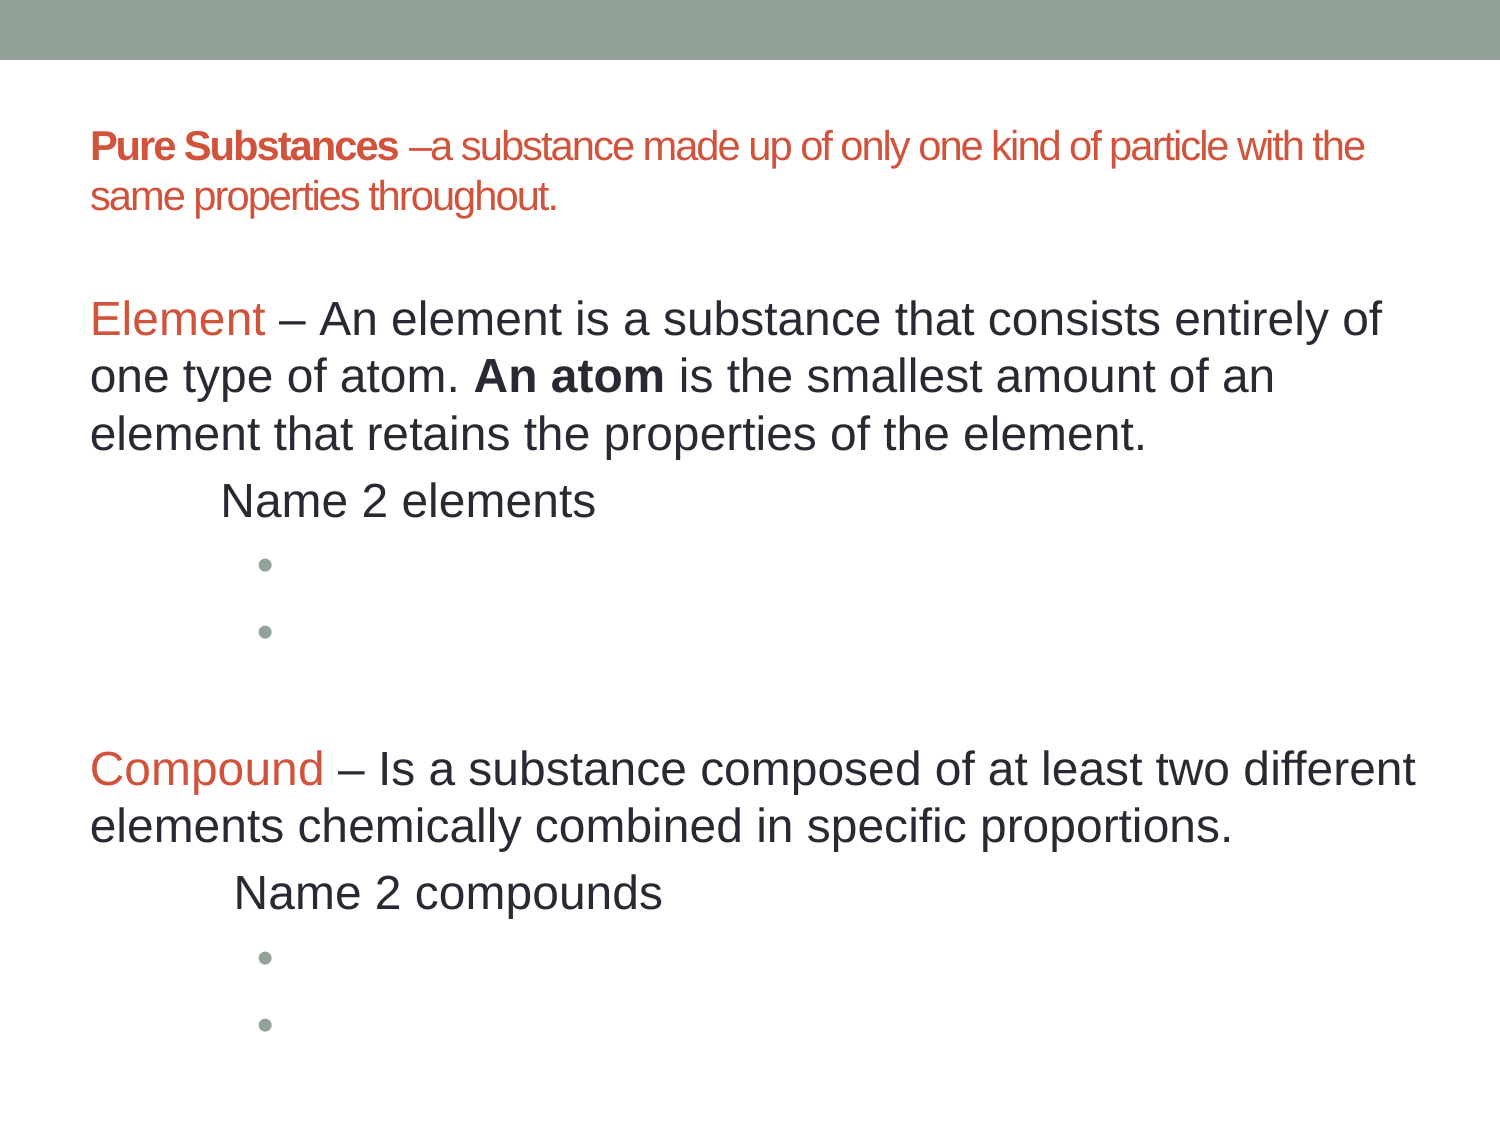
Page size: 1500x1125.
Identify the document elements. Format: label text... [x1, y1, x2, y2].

title Pure Substances –a substance made up of only one kind of particle with the same properties throughout. [75, 87, 1425, 249]
text_box Element – An element is a substance that consists entirely of one type of atom. An atom is the smallest amount of an element that retains the properties of the element. Name 2 elements Compound – Is a substance composed of at least two different elements chemically combined in specific proportions. Name 2 compounds [75, 249, 1447, 1083]
